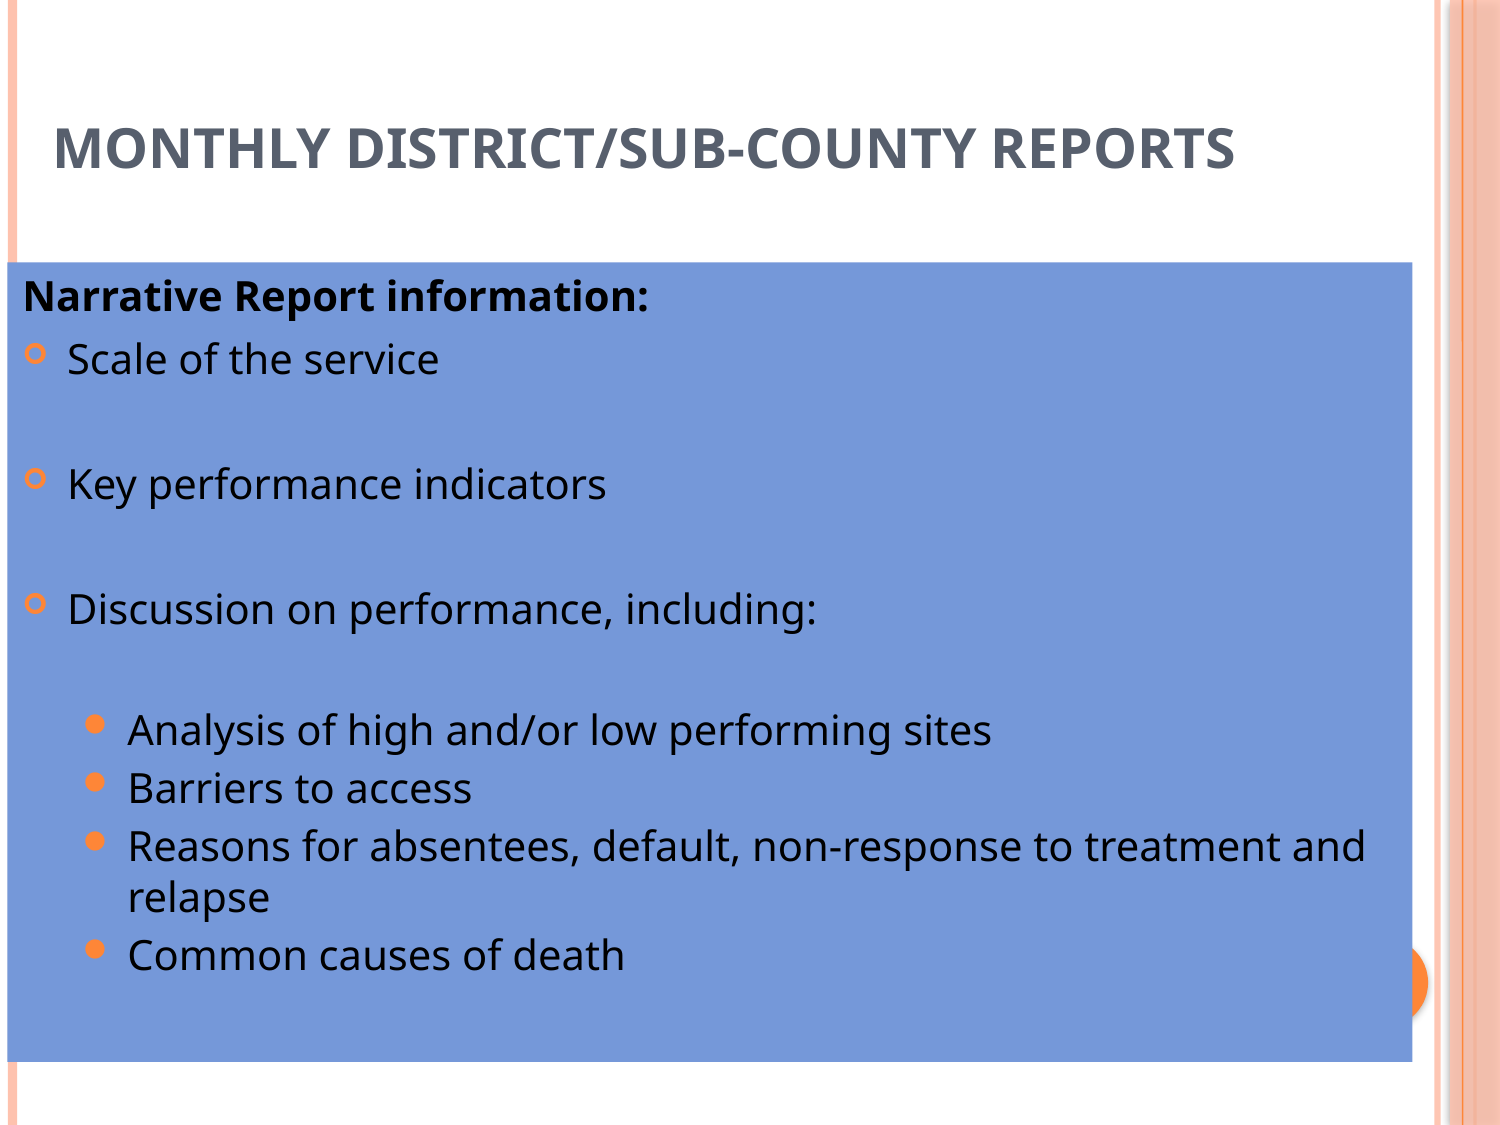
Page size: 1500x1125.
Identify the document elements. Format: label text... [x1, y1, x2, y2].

title Monthly District/Sub-County Reports [37, 45, 1300, 188]
list Narrative Report information: Scale of the service Key performance indicators Discussion on performance, including: Analysis of high and/or low performing sites Barriers to access Reasons for absentees, default, non-response to treatment and relapse Common causes of death [6, 262, 1413, 1063]
